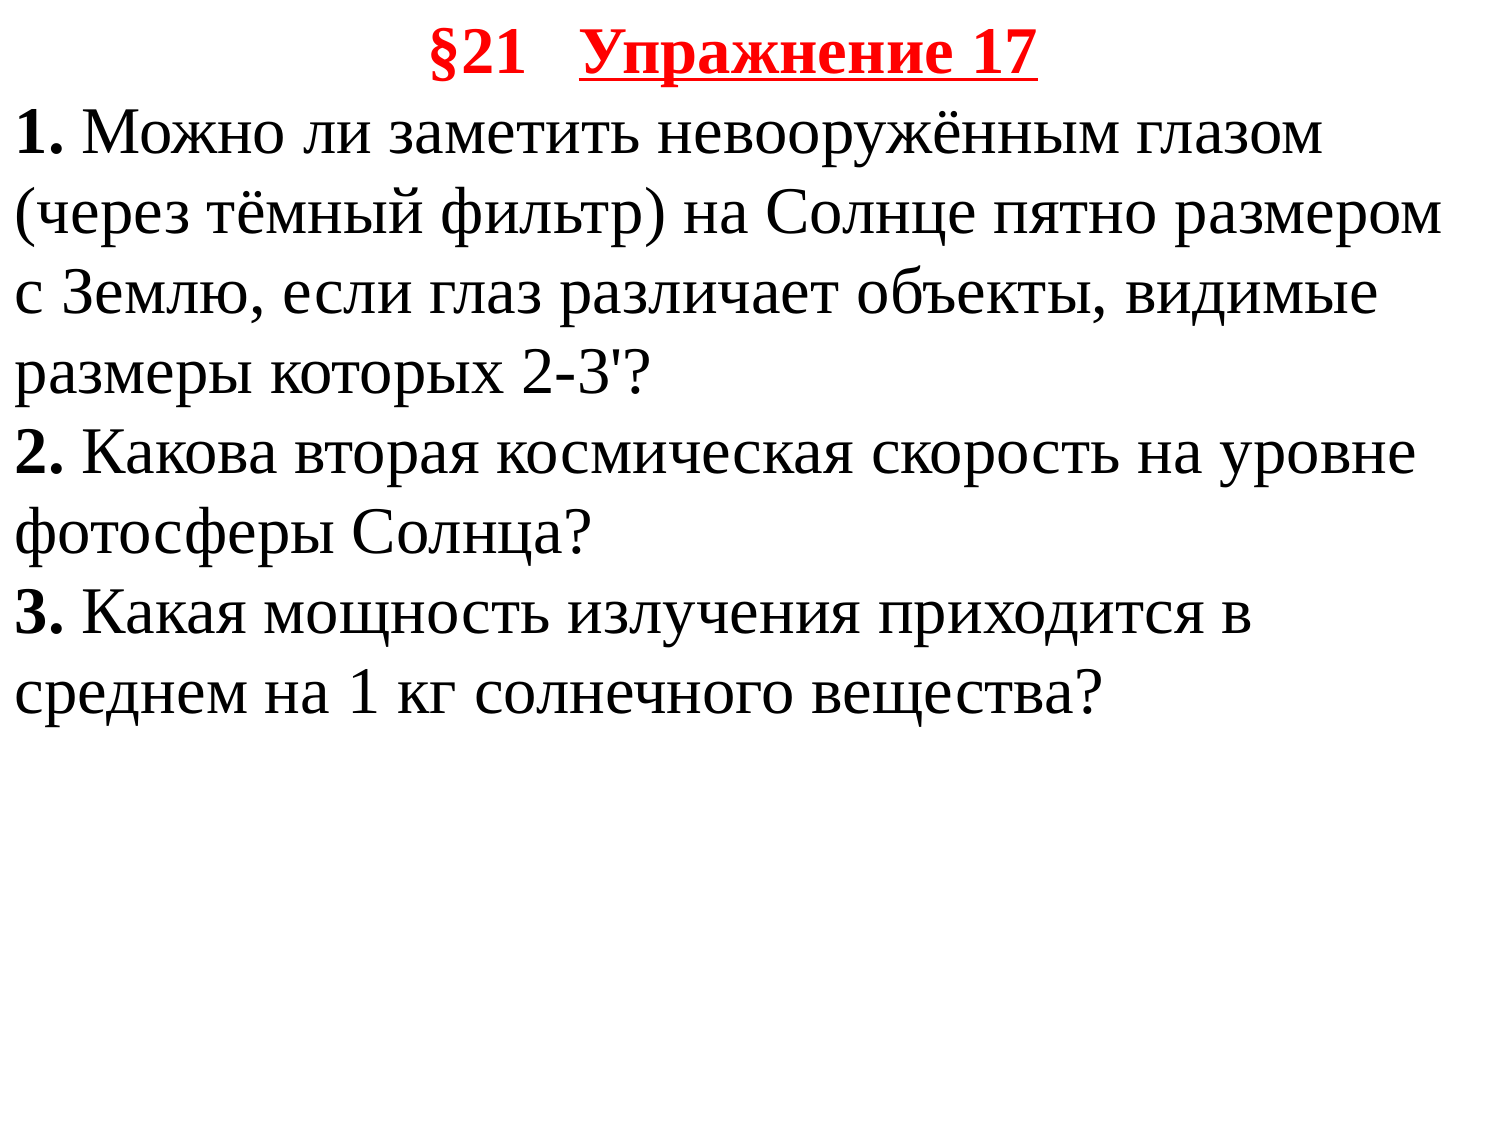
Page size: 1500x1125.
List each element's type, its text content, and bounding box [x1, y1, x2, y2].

text_box §21 Упражнение 17 1. Можно ли заметить невооружённым глазом (через тёмный фильтр) на Солнце пятно размером с Землю, если глаз различает объекты, видимые размеры которых 2-3'? 2. Какова вторая космическая скорость на уровне фотосферы Солнца? 3. Какая мощность излучения приходится в среднем на 1 кг солнечного вещества? [0, 0, 1500, 815]
